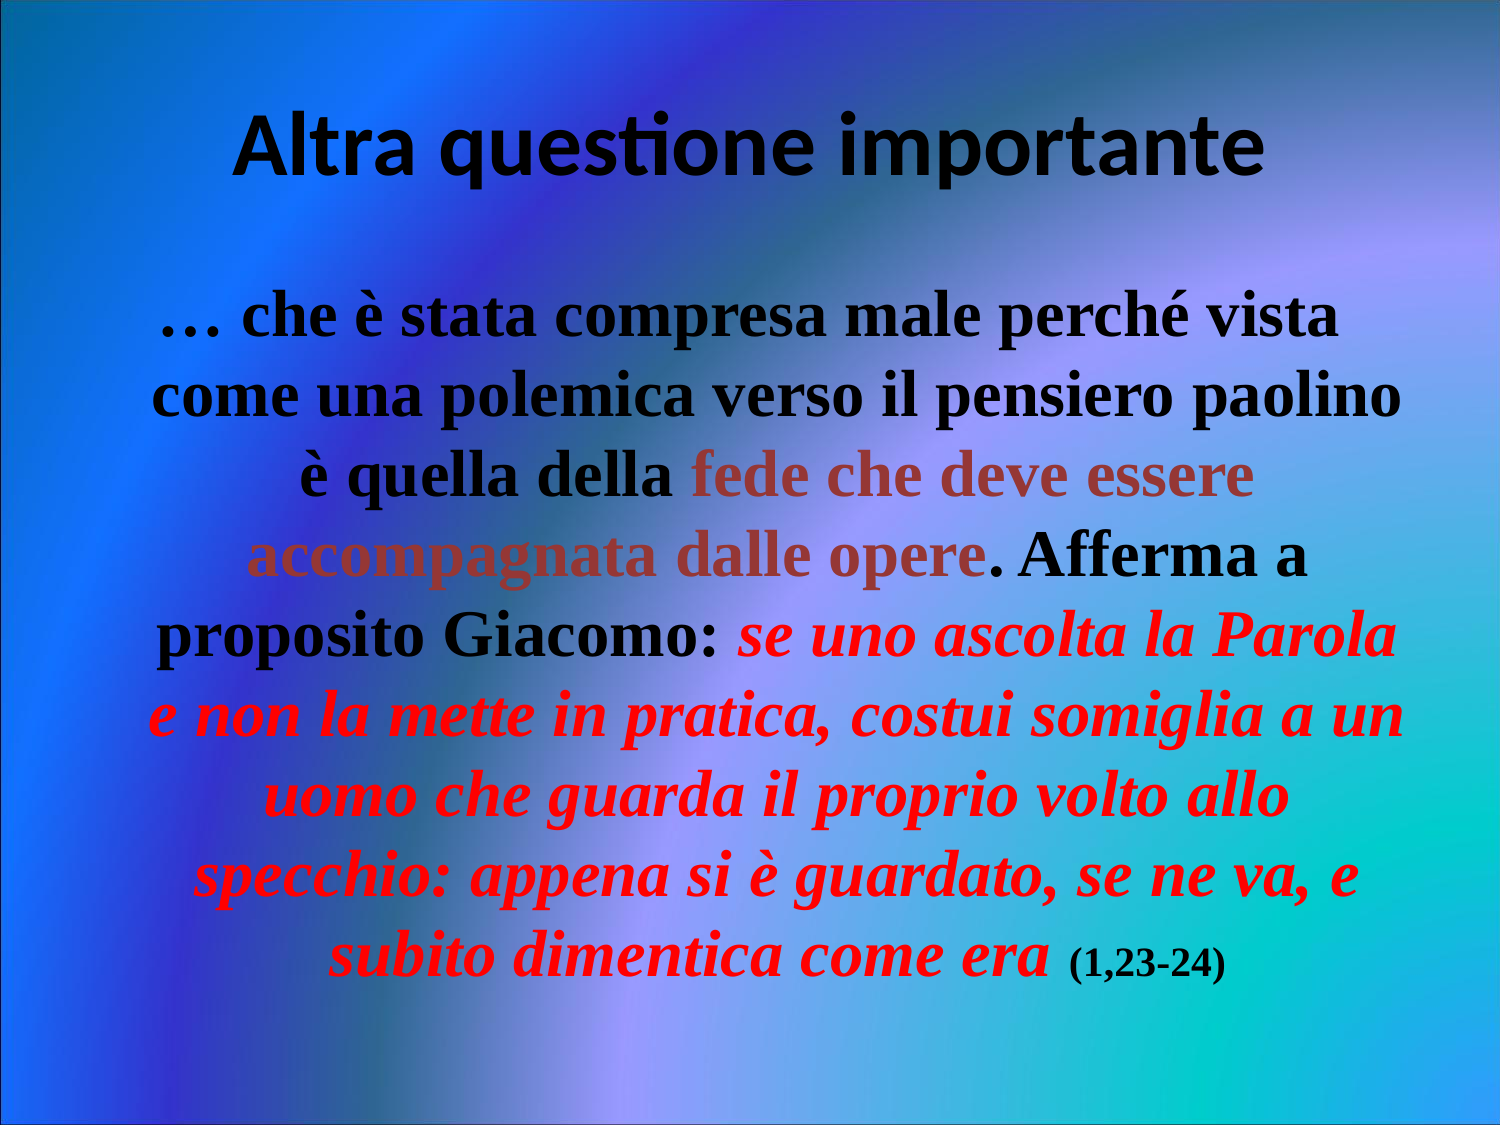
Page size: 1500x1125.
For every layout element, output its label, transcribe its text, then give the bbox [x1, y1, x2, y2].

title Altra questione importante [75, 45, 1425, 233]
list … che è stata compresa male perché vista come una polemica verso il pensiero paolino è quella della fede che deve essere accompagnata dalle opere. Afferma a proposito Giacomo: se uno ascolta la Parola e non la mette in pratica, costui somiglia a un uomo che guarda il proprio volto allo specchio: appena si è guardato, se ne va, e subito dimentica come era (1,23-24) [75, 262, 1425, 1005]
picture [0, 0, 1500, 1125]
